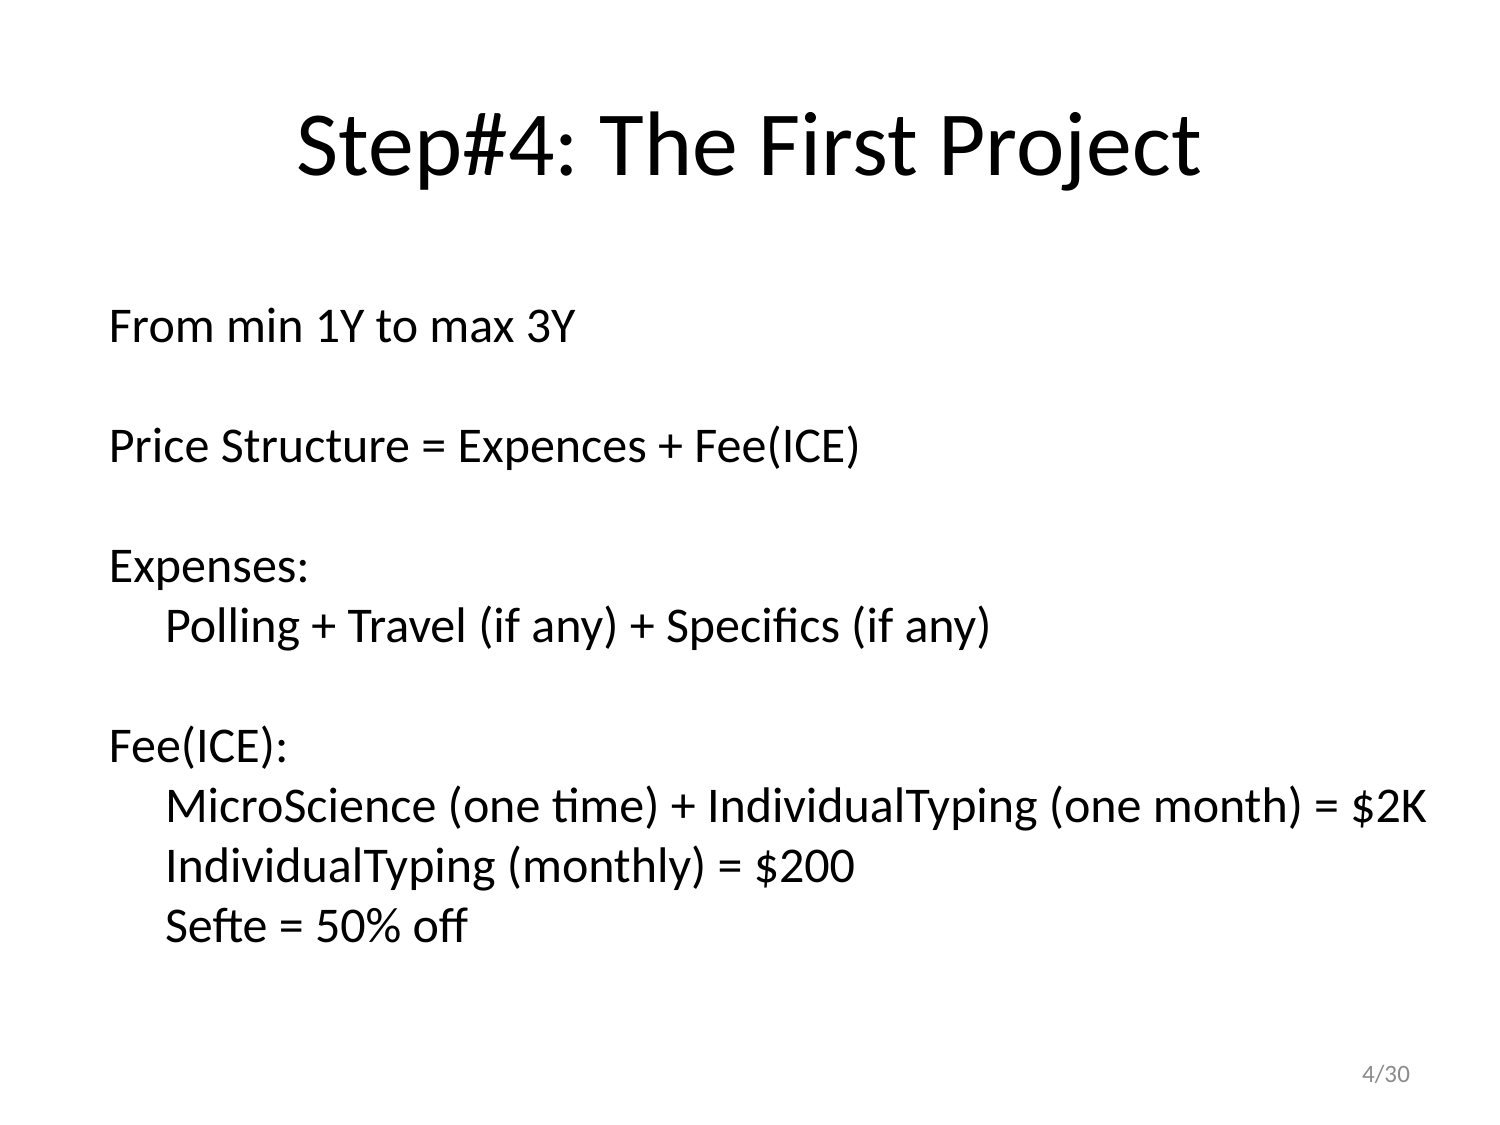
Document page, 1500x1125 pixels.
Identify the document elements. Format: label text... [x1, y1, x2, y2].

slide_number 4/30 [1074, 1042, 1425, 1103]
title Step#4: The First Project [75, 45, 1425, 224]
list From min 1Y to max 3Y Price Structure = Expences + Fee(ICE) Expenses: Polling + Travel (if any) + Specifics (if any) Fee(ICE): MicroScience (one time) + IndividualTyping (one month) = $2K IndividualTyping (monthly) = $200 Sefte = 50% off [0, 224, 1500, 968]
